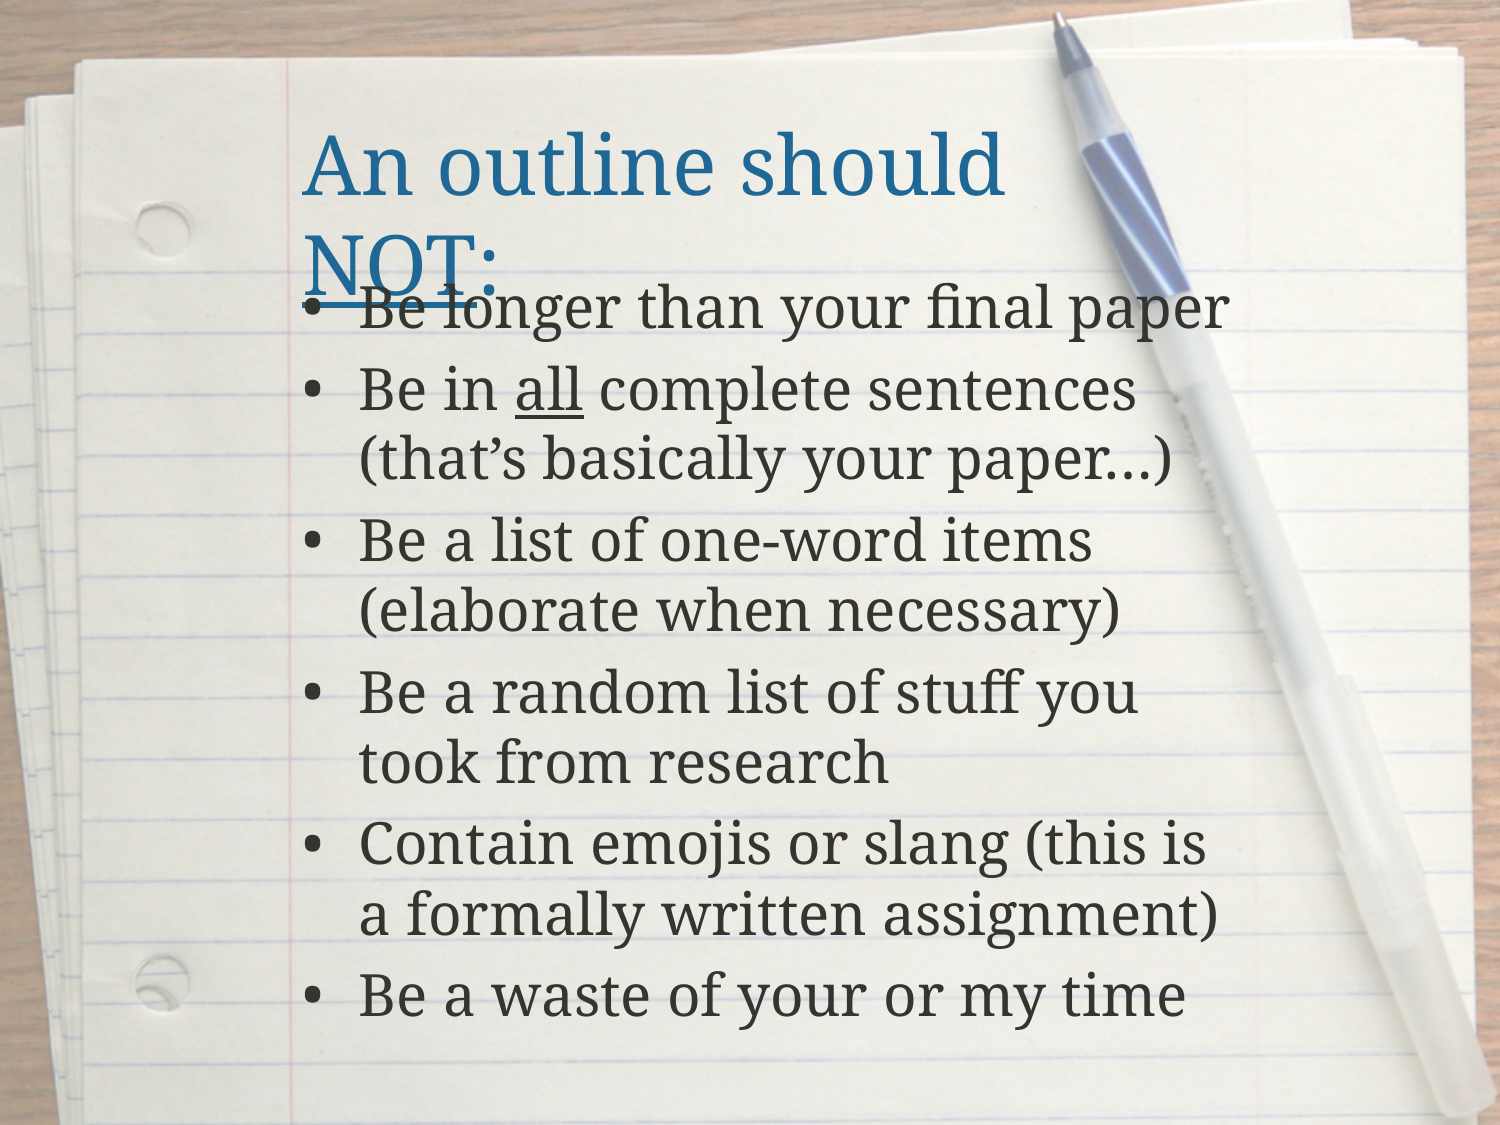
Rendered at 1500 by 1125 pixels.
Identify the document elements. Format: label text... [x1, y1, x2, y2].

picture [0, 0, 1500, 1125]
title An outline should NOT: [287, 162, 1213, 262]
list Be longer than your final paper Be in all complete sentences (that’s basically your paper…) Be a list of one-word items (elaborate when necessary) Be a random list of stuff you took from research Contain emojis or slang (this is a formally written assignment) Be a waste of your or my time [287, 262, 1250, 1088]
